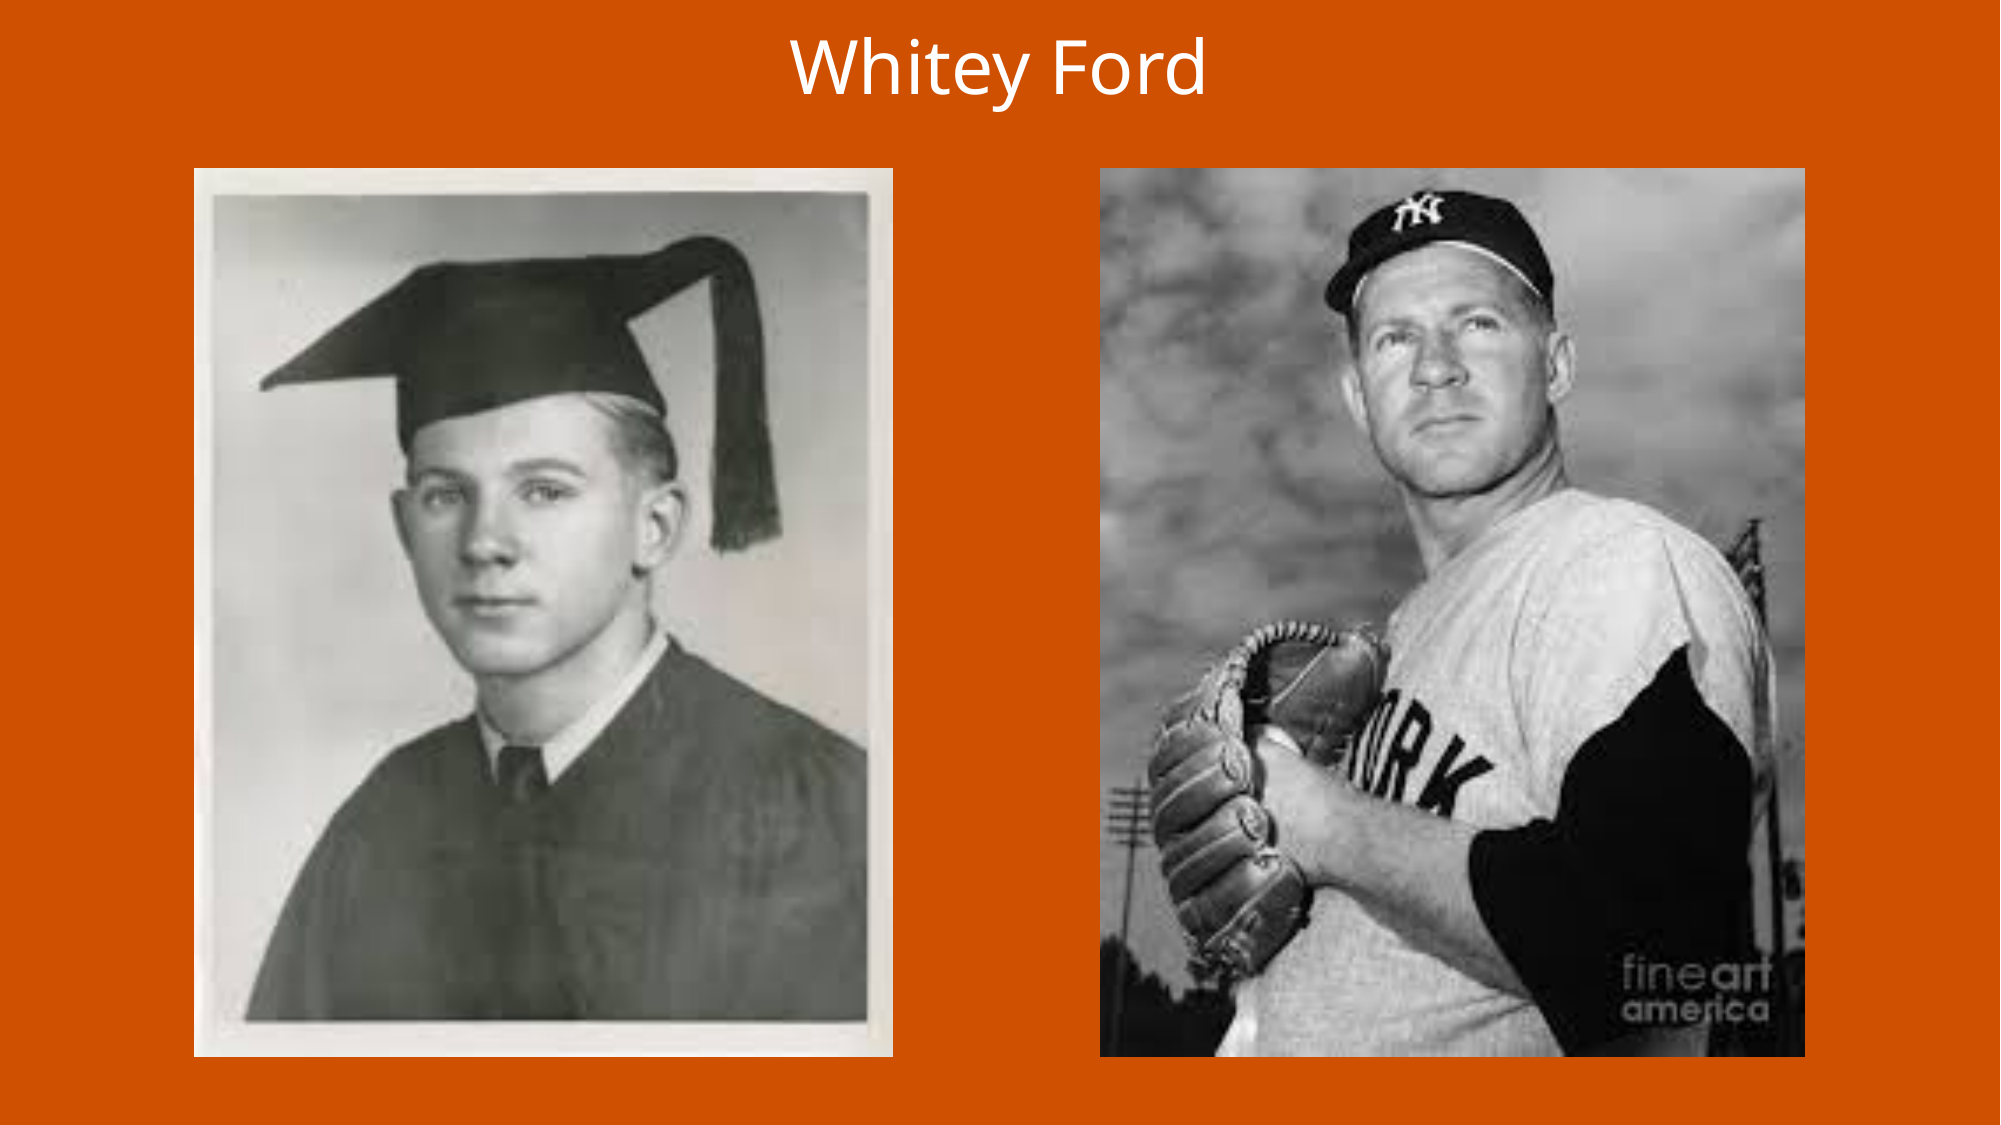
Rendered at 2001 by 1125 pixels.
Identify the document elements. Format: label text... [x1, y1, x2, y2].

text_box Whitey Ford [24, 12, 1975, 118]
picture [1099, 168, 1805, 1057]
picture [194, 168, 893, 1057]
